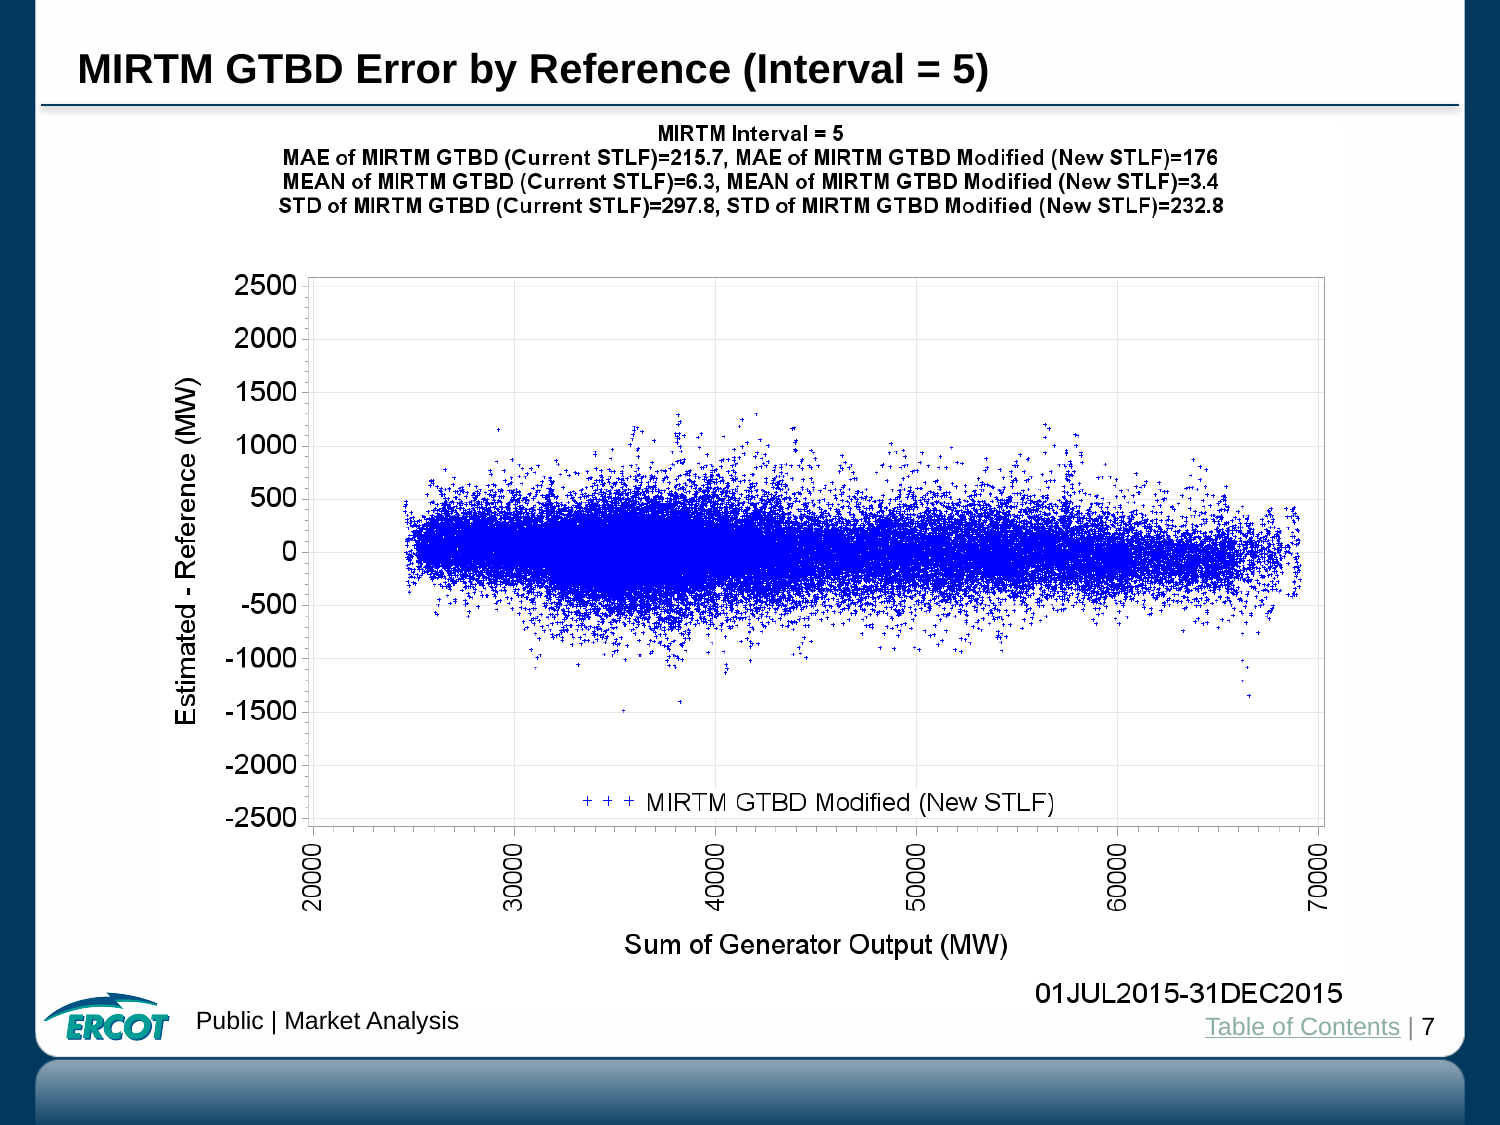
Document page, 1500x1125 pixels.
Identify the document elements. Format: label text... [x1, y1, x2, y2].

title MIRTM GTBD Error by Reference (Interval = 5) [62, 29, 1450, 106]
picture [35, 0, 1465, 1125]
